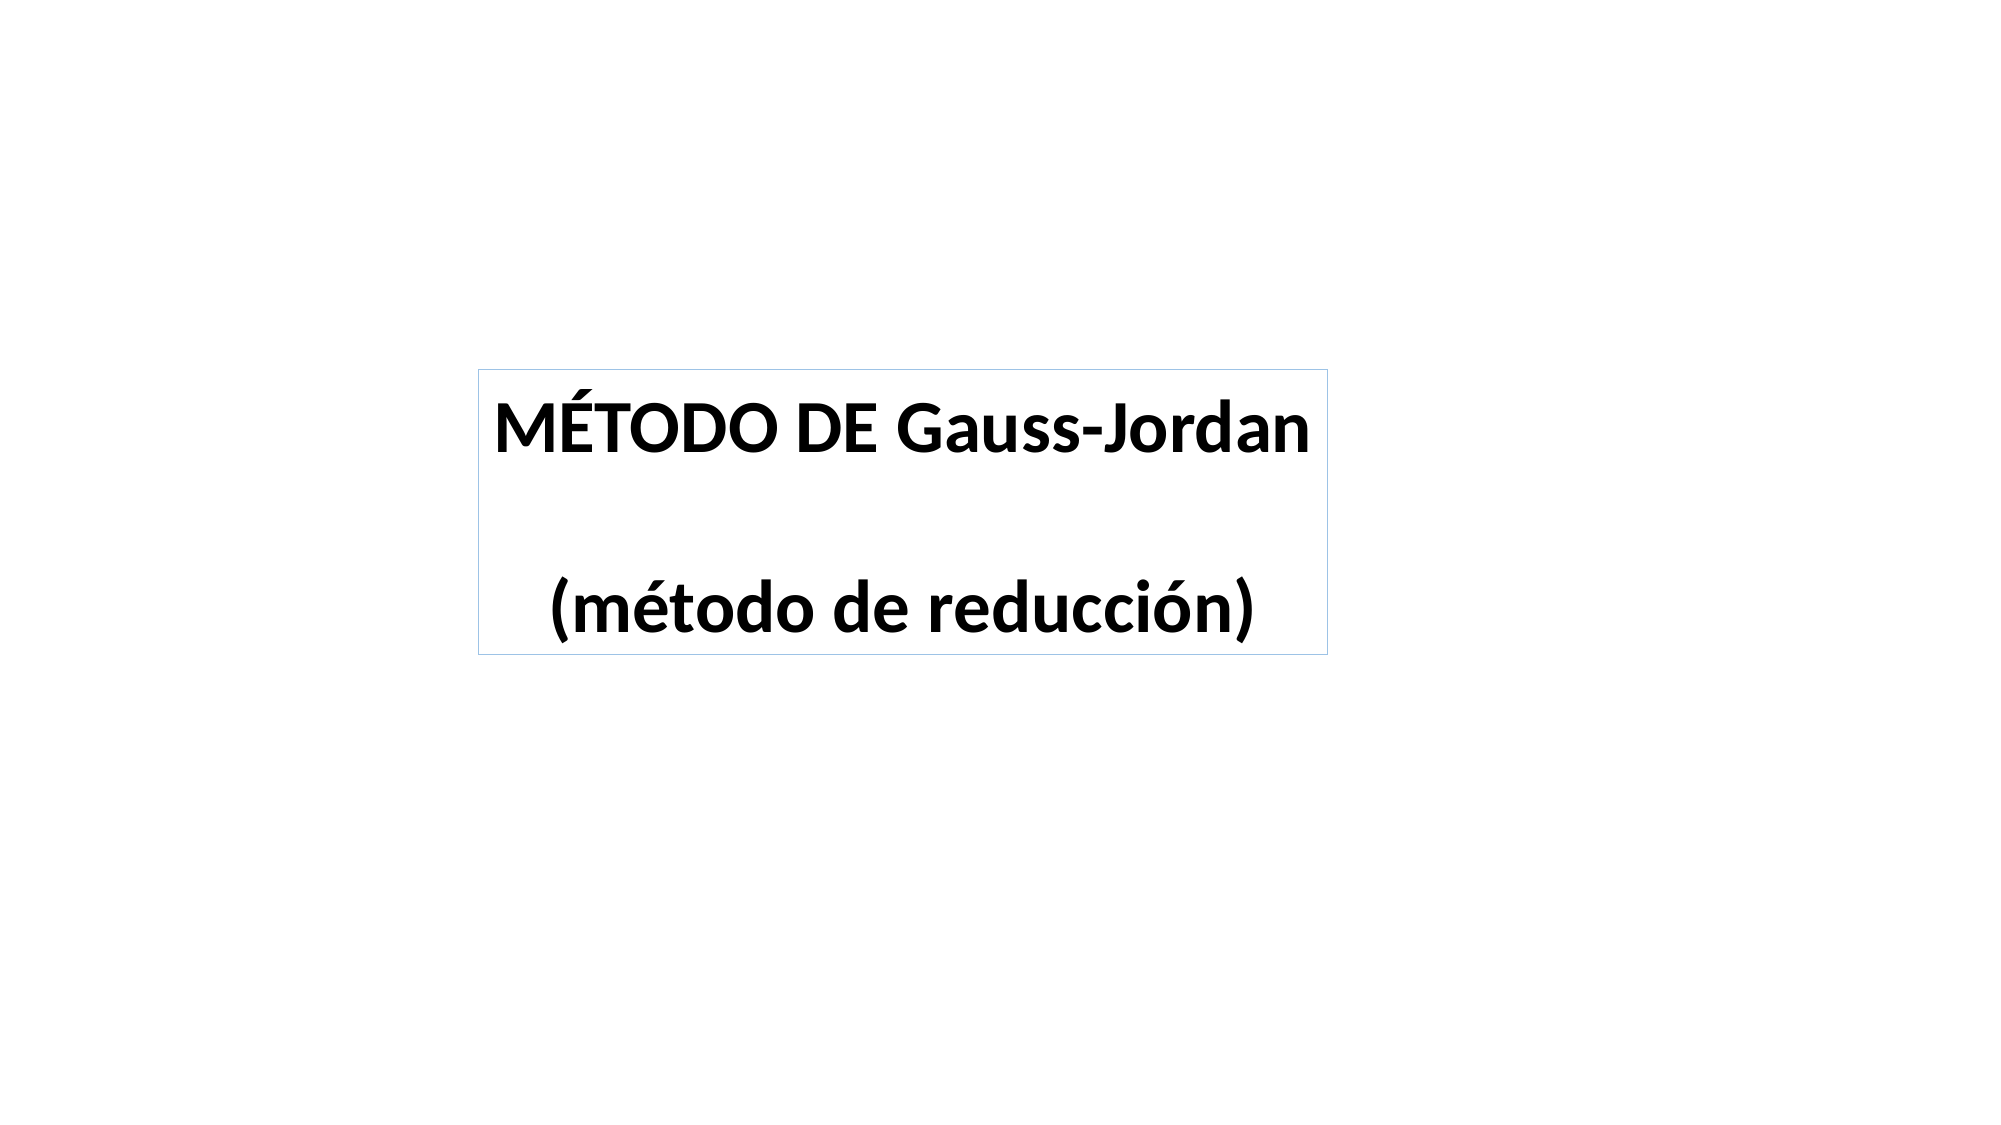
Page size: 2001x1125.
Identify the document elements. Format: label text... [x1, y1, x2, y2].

text_box MÉTODO DE Gauss-Jordan (método de reducción) [478, 369, 1328, 655]
